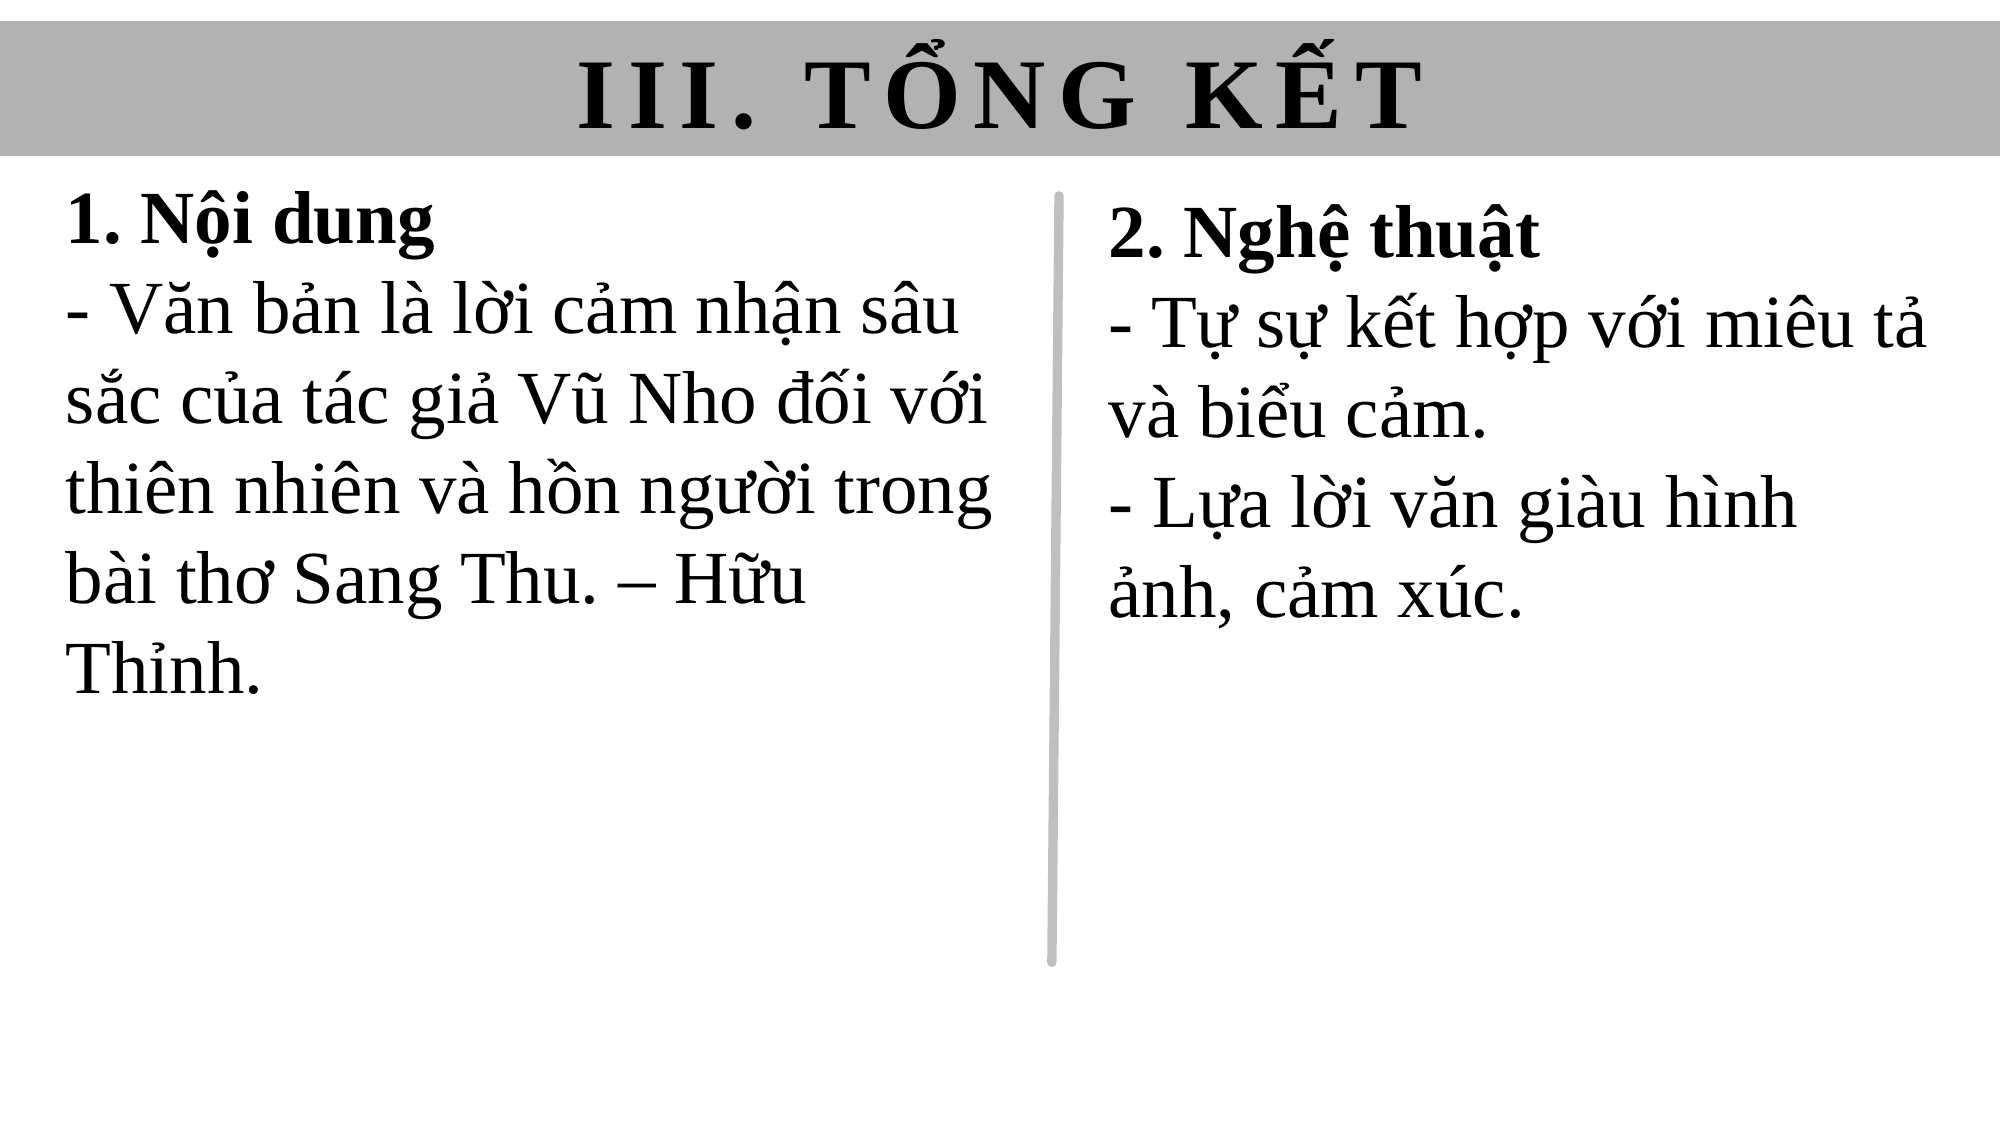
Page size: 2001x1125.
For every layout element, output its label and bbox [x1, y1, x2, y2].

text_box [0, 21, 2000, 963]
